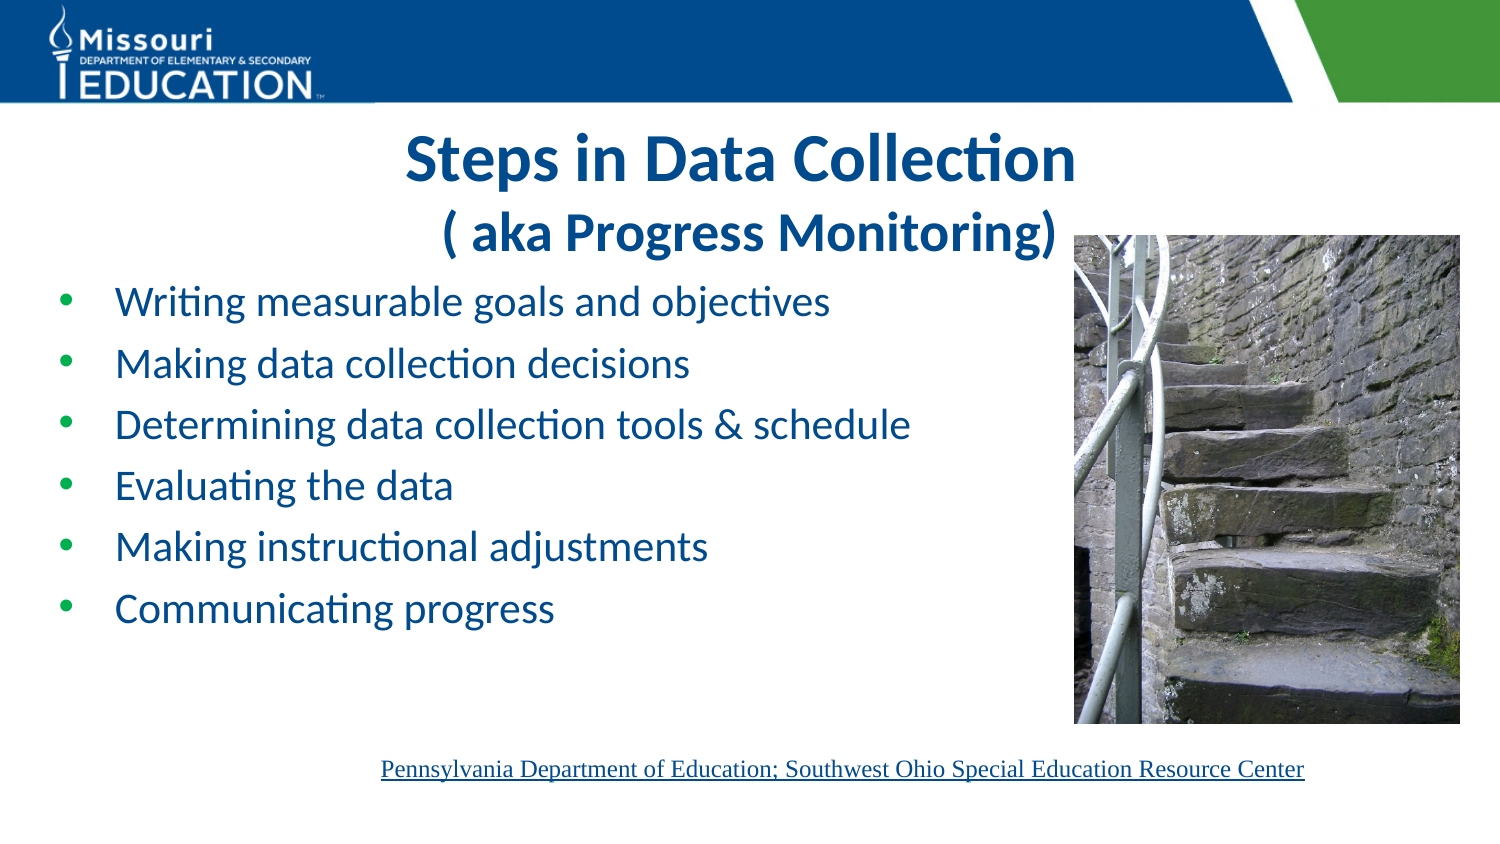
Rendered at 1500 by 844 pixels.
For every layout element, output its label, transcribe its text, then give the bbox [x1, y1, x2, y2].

text_box Pennsylvania Department of Education; Southwest Ohio Special Education Resource Center [330, 745, 1327, 791]
list Writing measurable goals and objectives Making data collection decisions Determining data collection tools & schedule Evaluating the data Making instructional adjustments Communicating progress [24, 265, 1475, 810]
title Steps in Data Collection ( aka Progress Monitoring) [24, 121, 1475, 254]
picture [0, 0, 1500, 844]
